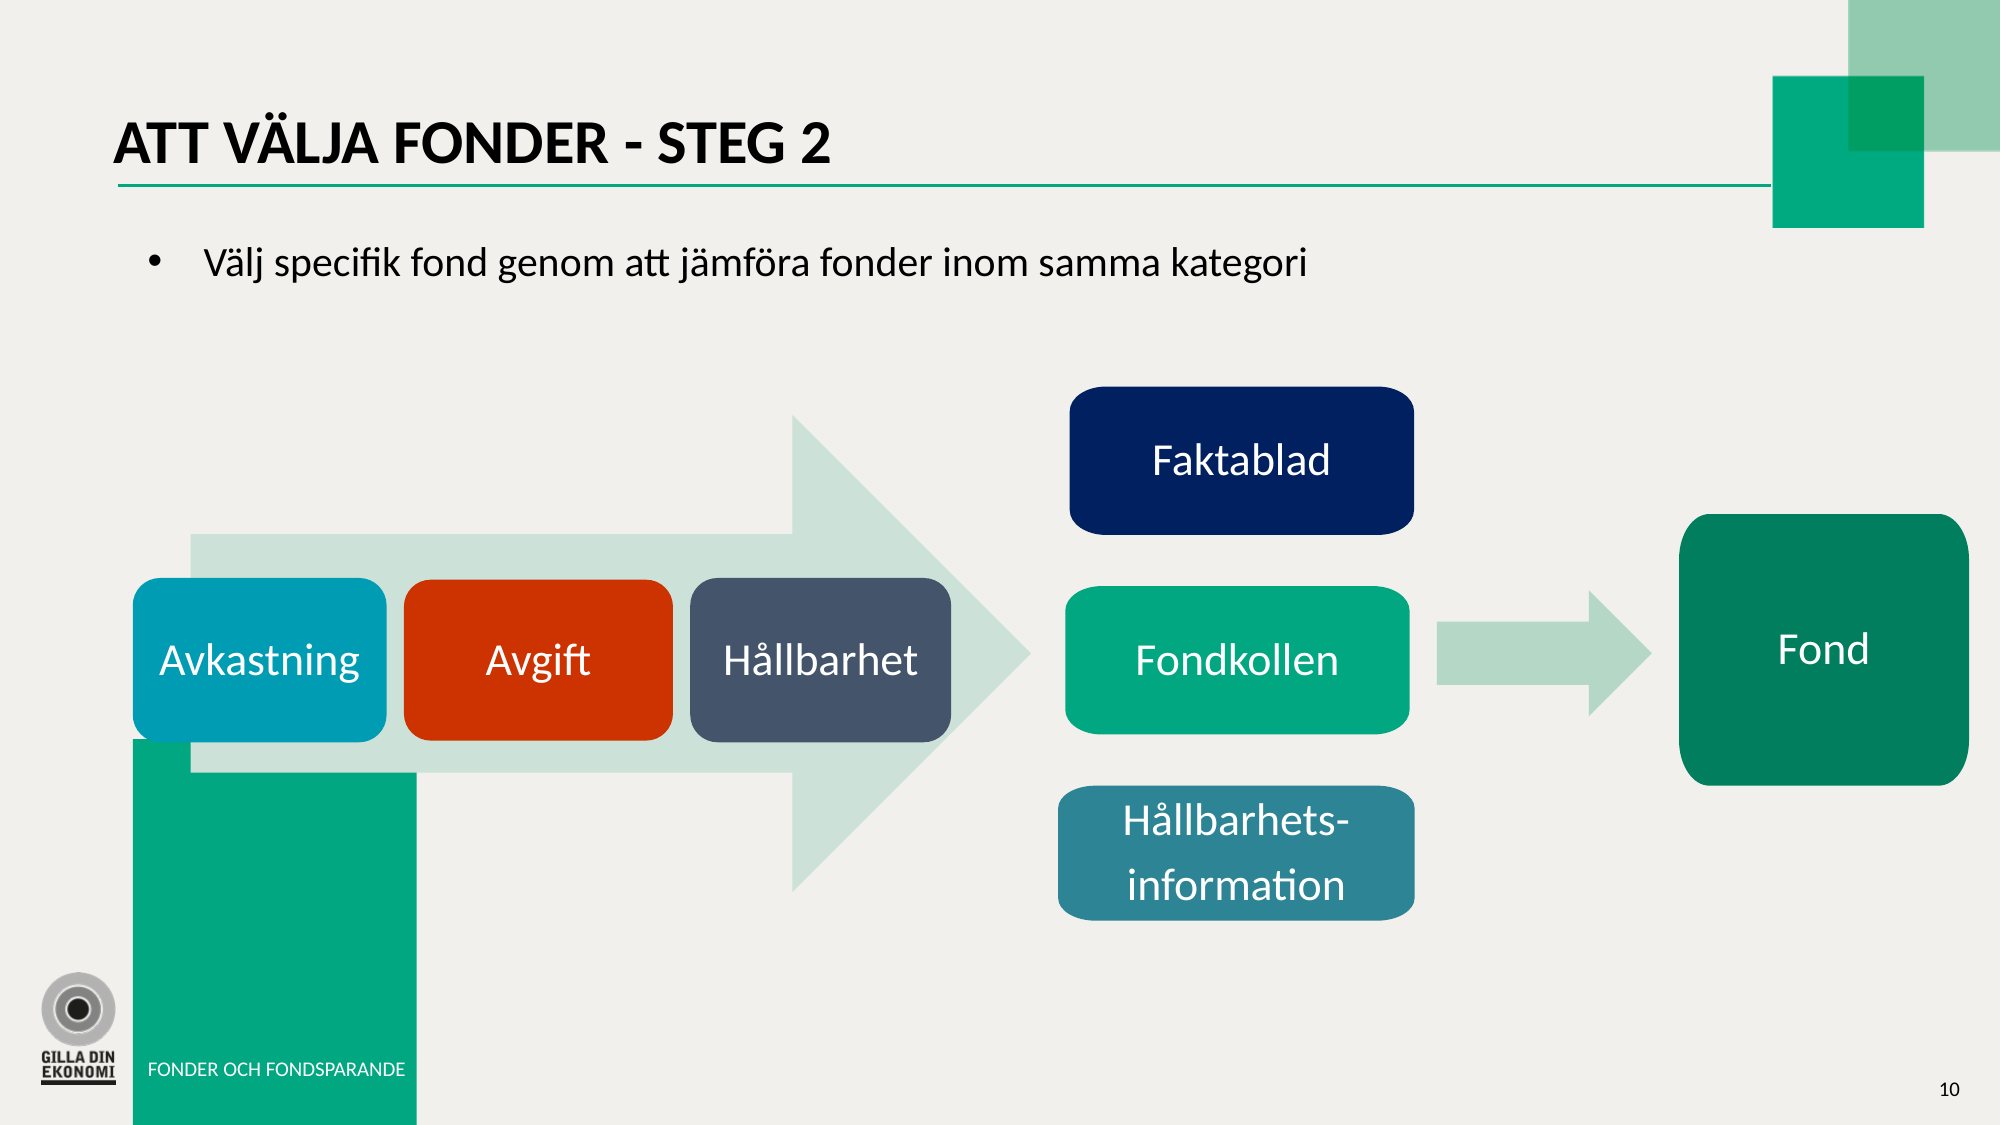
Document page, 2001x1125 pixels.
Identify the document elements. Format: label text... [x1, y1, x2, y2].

list FONDER OCH FONDSPARANDE [132, 892, 417, 1125]
text_box [1435, 587, 1654, 719]
picture [1772, 0, 2000, 228]
text_box Fond [1678, 512, 1971, 787]
text_box Hållbarhets- information [1057, 784, 1416, 922]
picture [41, 972, 116, 1085]
title ATT VÄLJA FONDER - STEG 2 [98, 101, 1931, 228]
text_box Välj specifik fond genom att jämföra fonder inom samma kategori [132, 227, 1590, 327]
text_box Faktablad [1068, 385, 1416, 536]
text_box Fondkollen [1064, 585, 1411, 736]
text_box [132, 414, 1031, 892]
